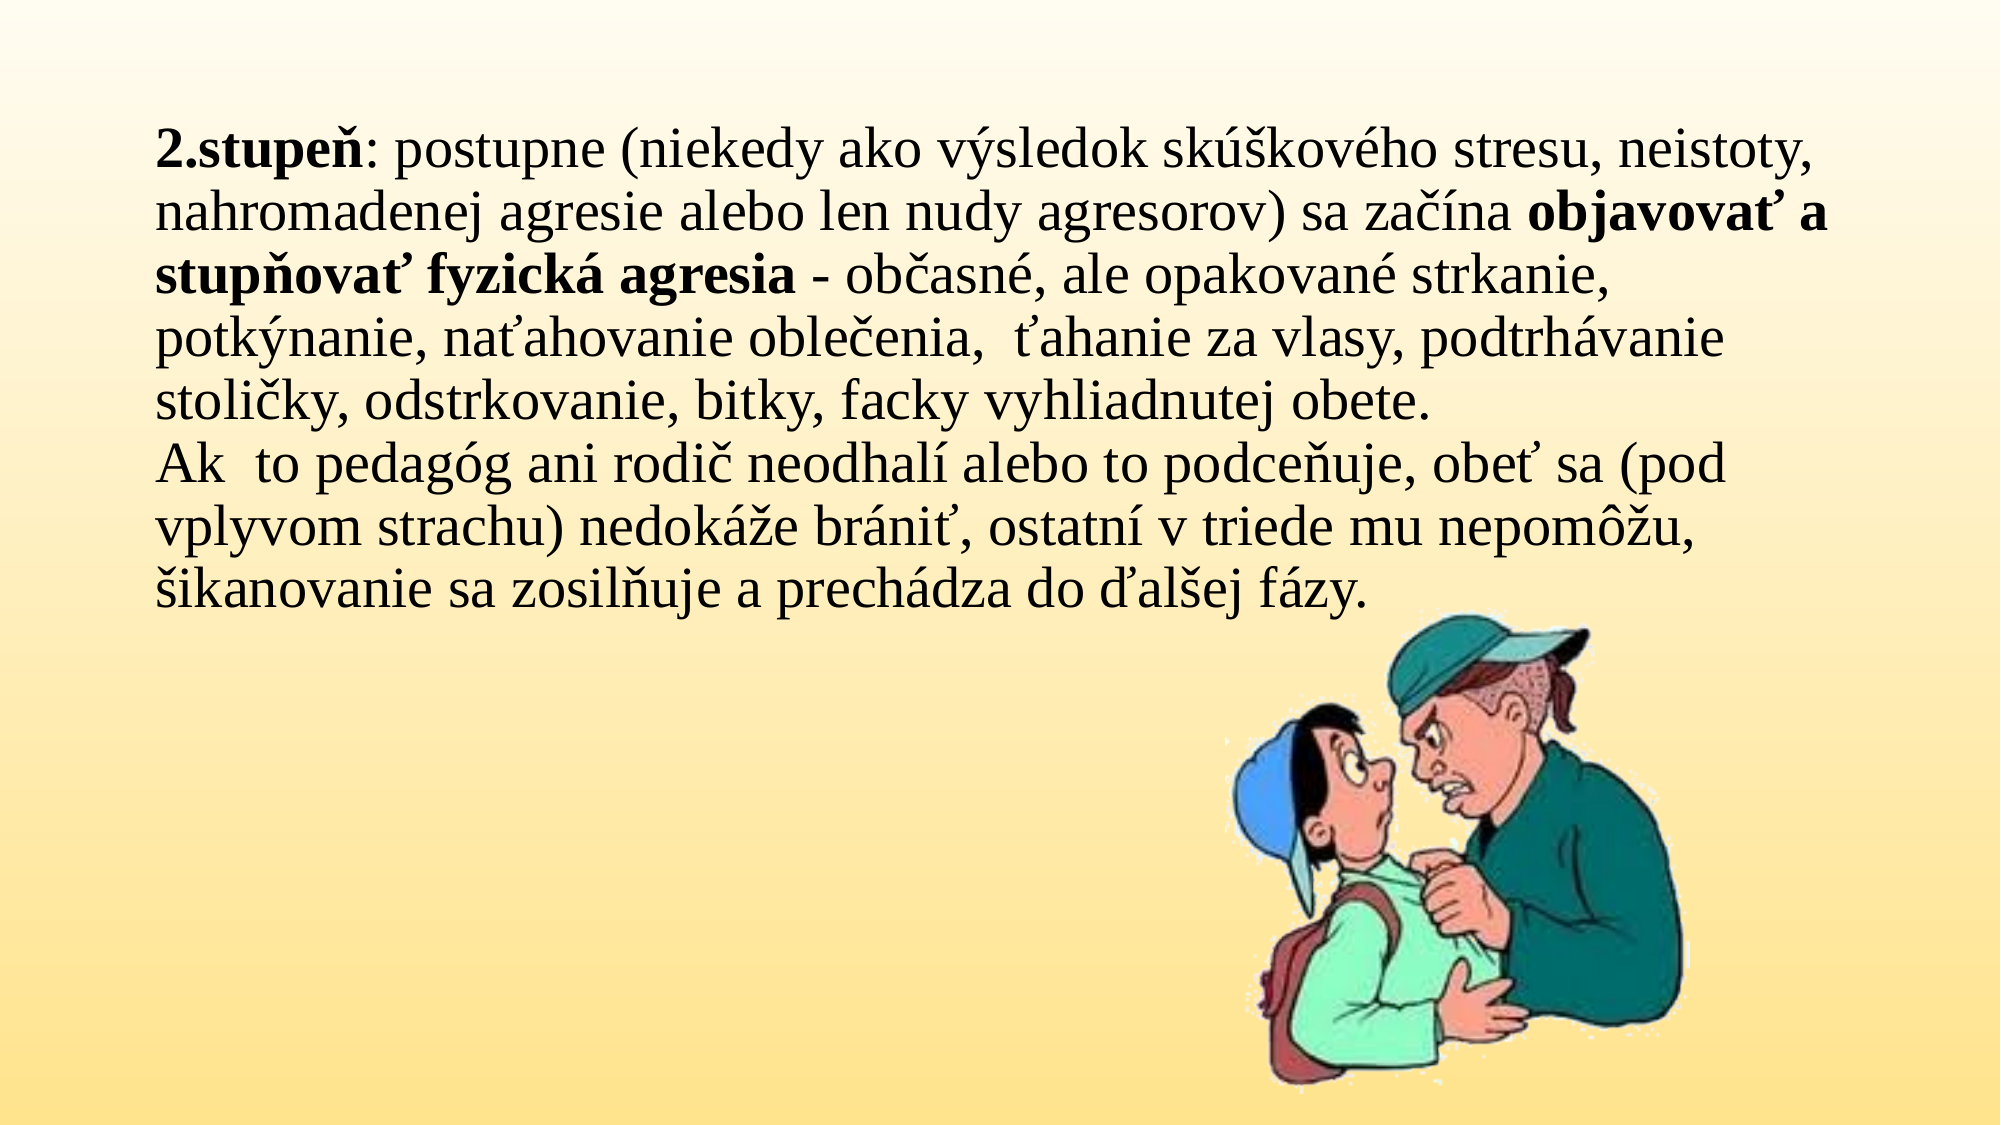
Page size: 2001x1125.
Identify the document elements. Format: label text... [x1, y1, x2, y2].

list 2.stupeň: postupne (niekedy ako výsledok skúškového stresu, neistoty, nahromadenej agresie alebo len nudy agresorov) sa začína objavovať a stupňovať fyzická agresia - občasné, ale opakované strkanie, potkýnanie, naťahovanie oblečenia, ťahanie za vlasy, podtrhávanie stoličky, odstrkovanie, bitky, facky vyhliadnutej obete. Ak to pedagóg ani rodič neodhalí alebo to podceňuje, obeť sa (pod vplyvom strachu) nedokáže brániť, ostatní v triede mu nepomôžu, šikanovanie sa zosilňuje a prechádza do ďalšej fázy. [140, 109, 1865, 1024]
picture [1225, 608, 1690, 1095]
